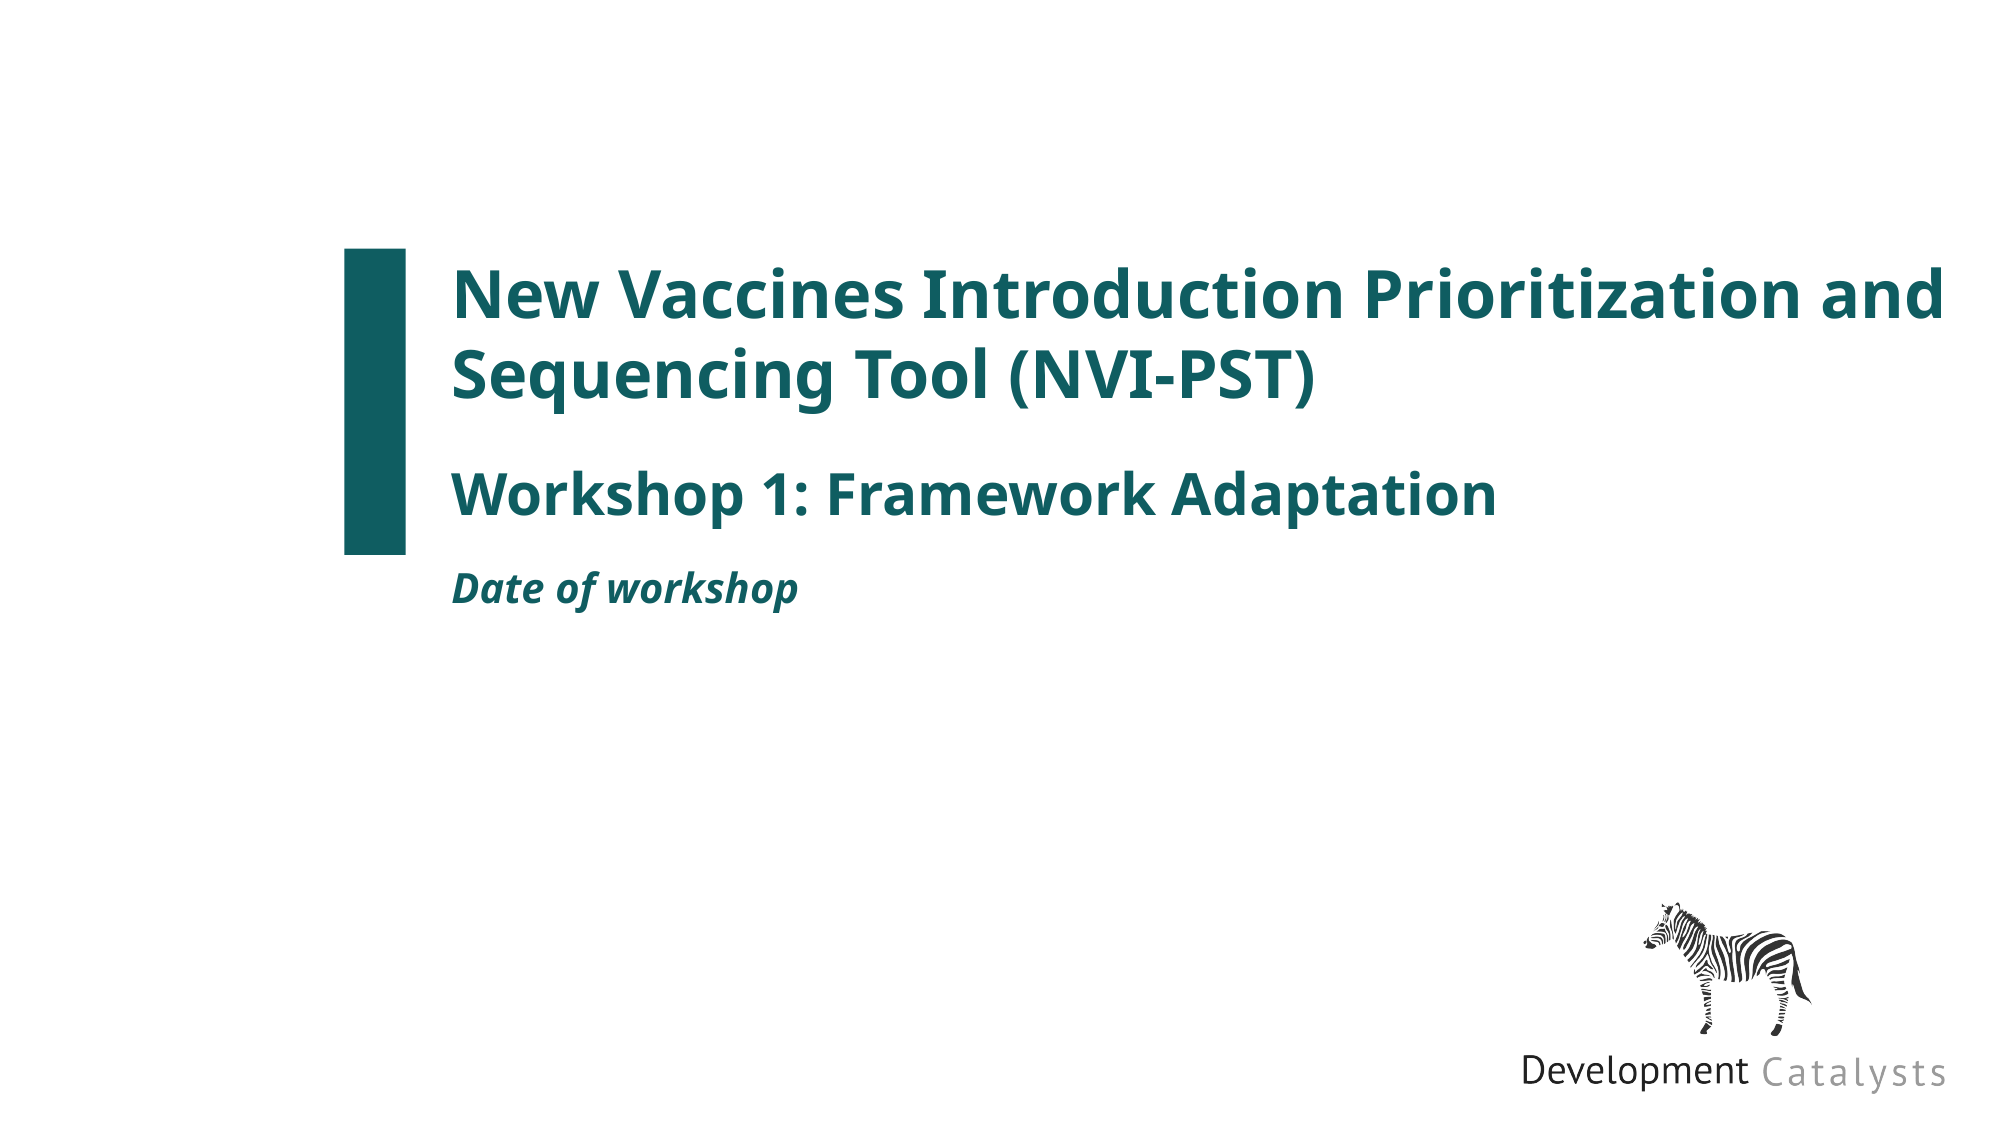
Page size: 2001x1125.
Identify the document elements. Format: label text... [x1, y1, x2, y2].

text_box [344, 248, 406, 555]
picture [1491, 897, 1977, 1100]
text_box New Vaccines Introduction Prioritization and Sequencing Tool (NVI-PST) Workshop 1: Framework Adaptation Date of workshop [451, 252, 1958, 596]
